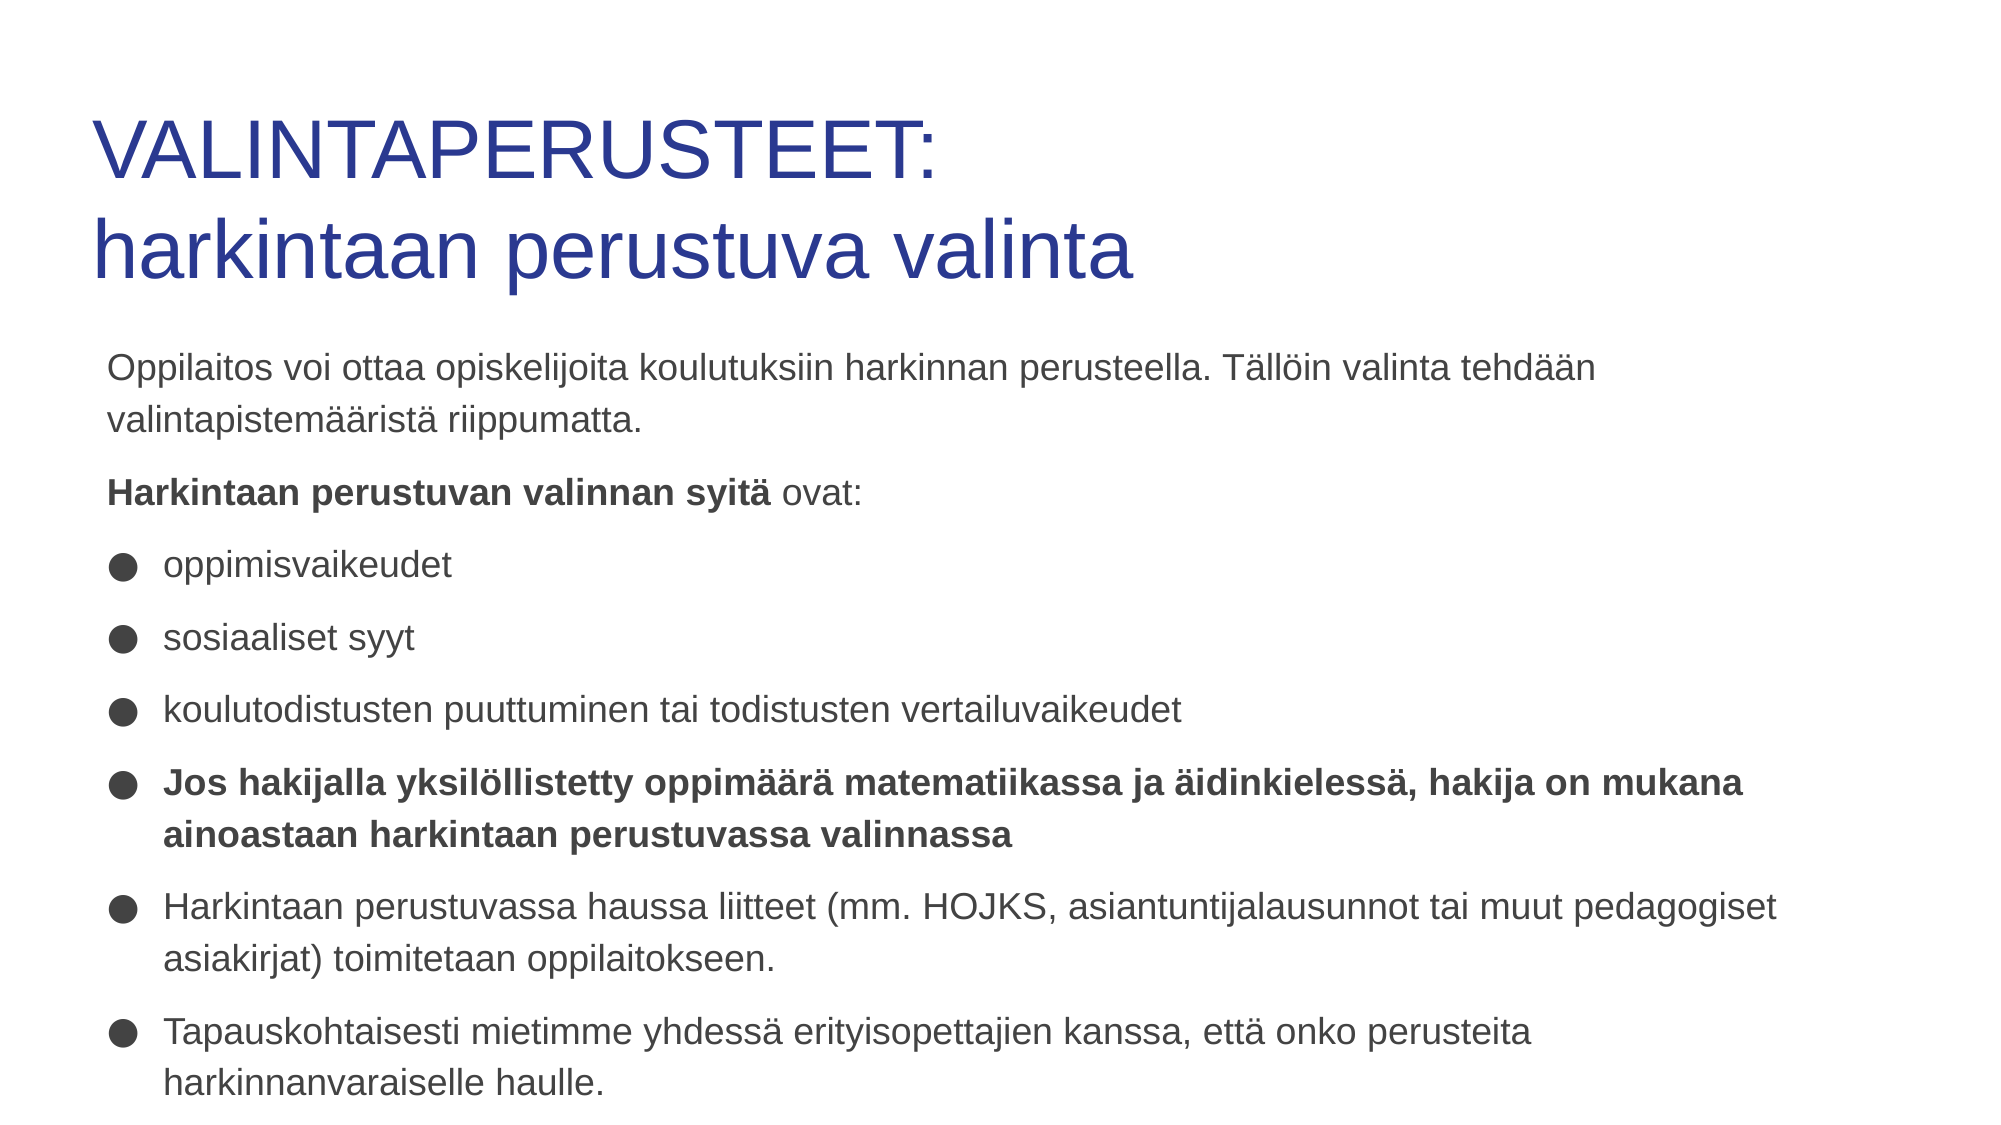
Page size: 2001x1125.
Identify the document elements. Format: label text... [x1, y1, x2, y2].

list Oppilaitos voi ottaa opiskelijoita koulutuksiin harkinnan perusteella. Tällöin valinta tehdään valintapistemääristä riippumatta. Harkintaan perustuvan valinnan syitä ovat: oppimisvaikeudet sosiaaliset syyt koulutodistusten puuttuminen tai todistusten vertailuvaikeudet Jos hakijalla yksilöllistetty oppimäärä matematiikassa ja äidinkielessä, hakija on mukana ainoastaan harkintaan perustuvassa valinnassa Harkintaan perustuvassa haussa liitteet (mm. HOJKS, asiantuntijalausunnot tai muut pedagogiset asiakirjat) toimitetaan oppilaitokseen. Tapauskohtaisesti mietimme yhdessä erityisopettajien kanssa, että onko perusteita harkinnanvaraiselle haulle. [91, 329, 1860, 1125]
title VALINTAPERUSTEET: harkintaan perustuva valinta [77, 60, 1820, 330]
